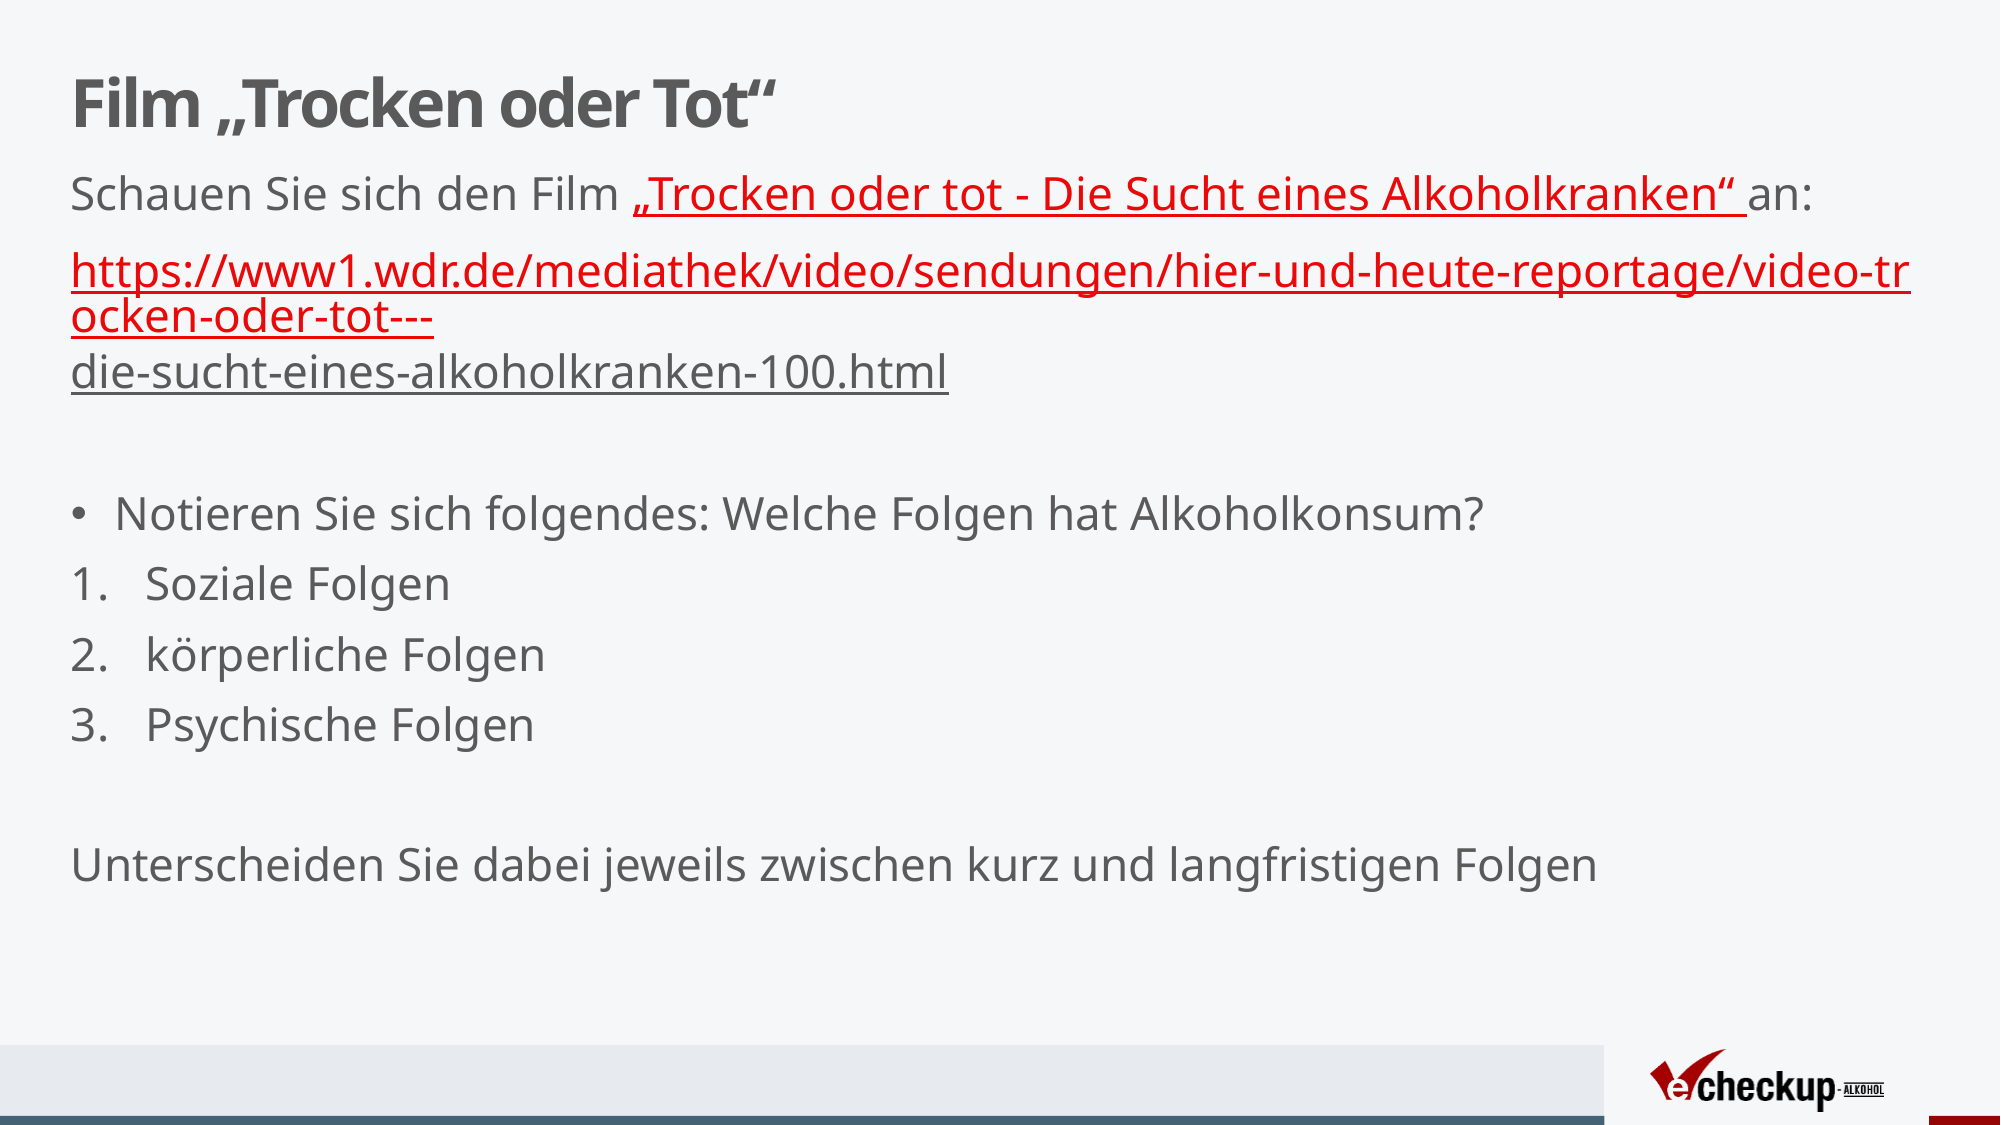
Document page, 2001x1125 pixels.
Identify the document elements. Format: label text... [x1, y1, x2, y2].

picture [1650, 1049, 1884, 1112]
list Schauen Sie sich den Film „Trocken oder tot - Die Sucht eines Alkoholkranken“ an: https://www1.wdr.de/mediathek/video/sendungen/hier-und-heute-reportage/video-trocken-oder-tot---die-sucht-eines-alkoholkranken-100.html Notieren Sie sich folgendes: Welche Folgen hat Alkoholkonsum? Soziale Folgen körperliche Folgen Psychische Folgen Unterscheiden Sie dabei jeweils zwischen kurz und langfristigen Folgen [70, 165, 1930, 1016]
title Film „Trocken oder Tot“ [70, 70, 1930, 142]
